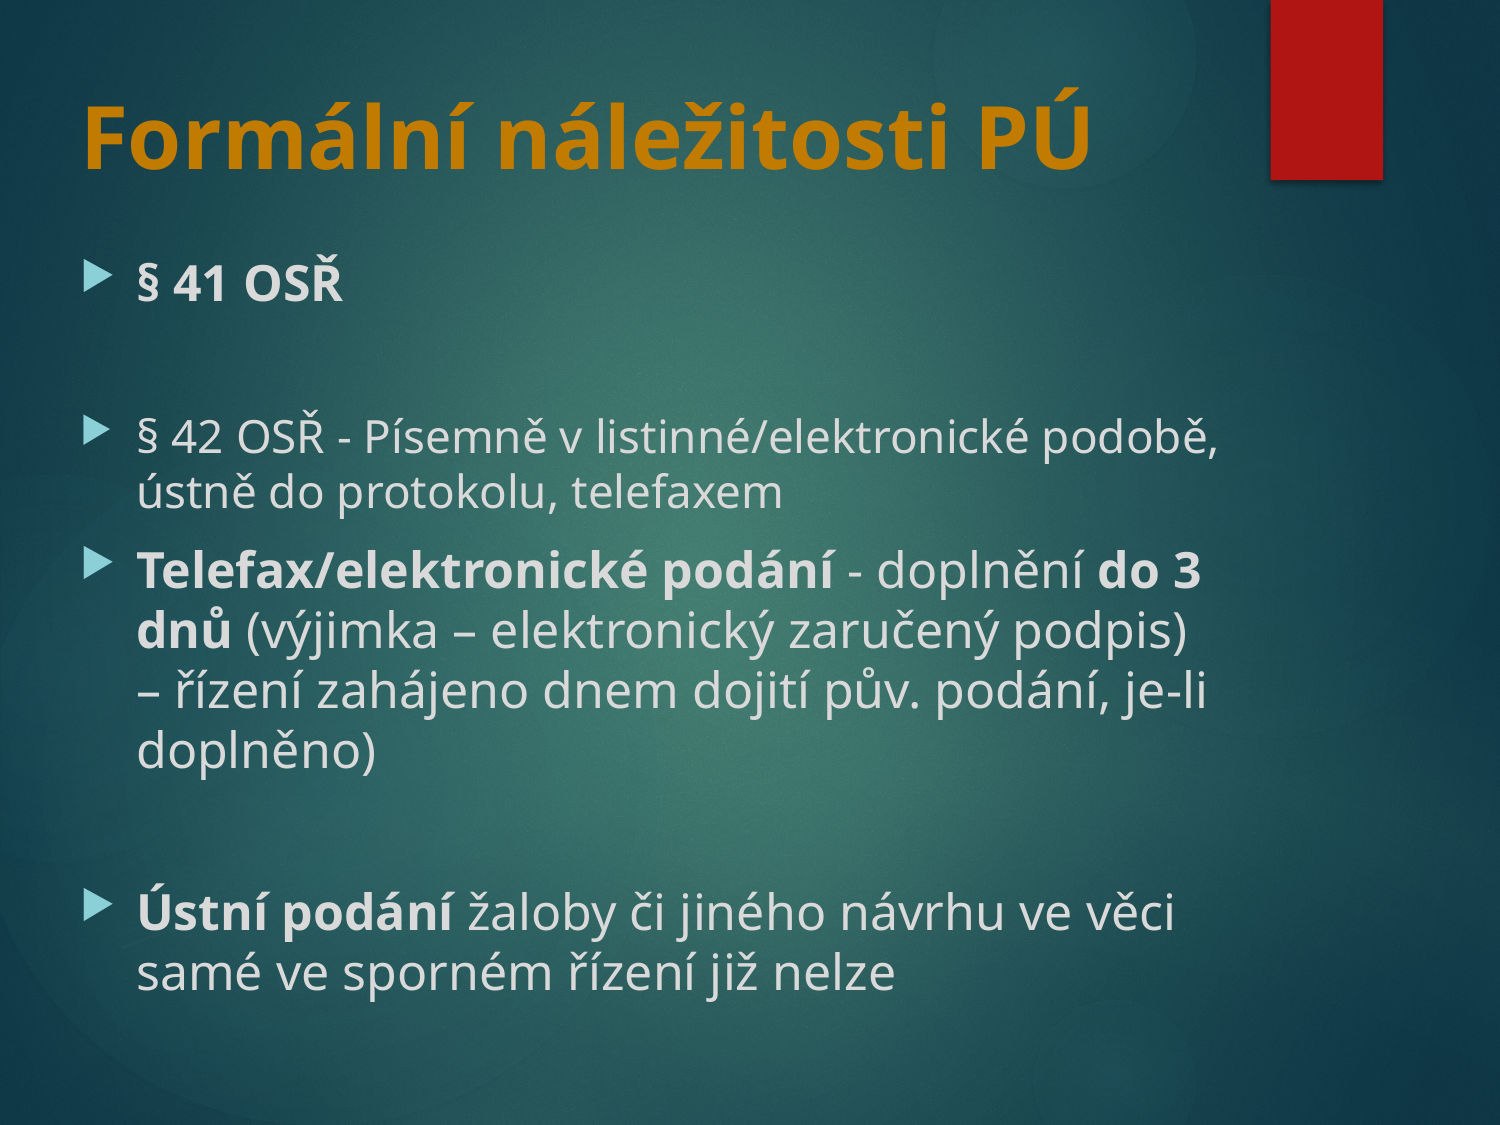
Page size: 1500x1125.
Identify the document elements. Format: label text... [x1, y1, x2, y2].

title Formální náležitosti PÚ [64, 74, 1237, 243]
list § 41 OSŘ § 42 OSŘ - Písemně v listinné/elektronické podobě, ústně do protokolu, telefaxem Telefax/elektronické podání - doplnění do 3 dnů (výjimka – elektronický zaručený podpis) – řízení zahájeno dnem dojití pův. podání, je-li doplněno) Ústní podání žaloby či jiného návrhu ve věci samé ve sporném řízení již nelze [64, 243, 1237, 1022]
